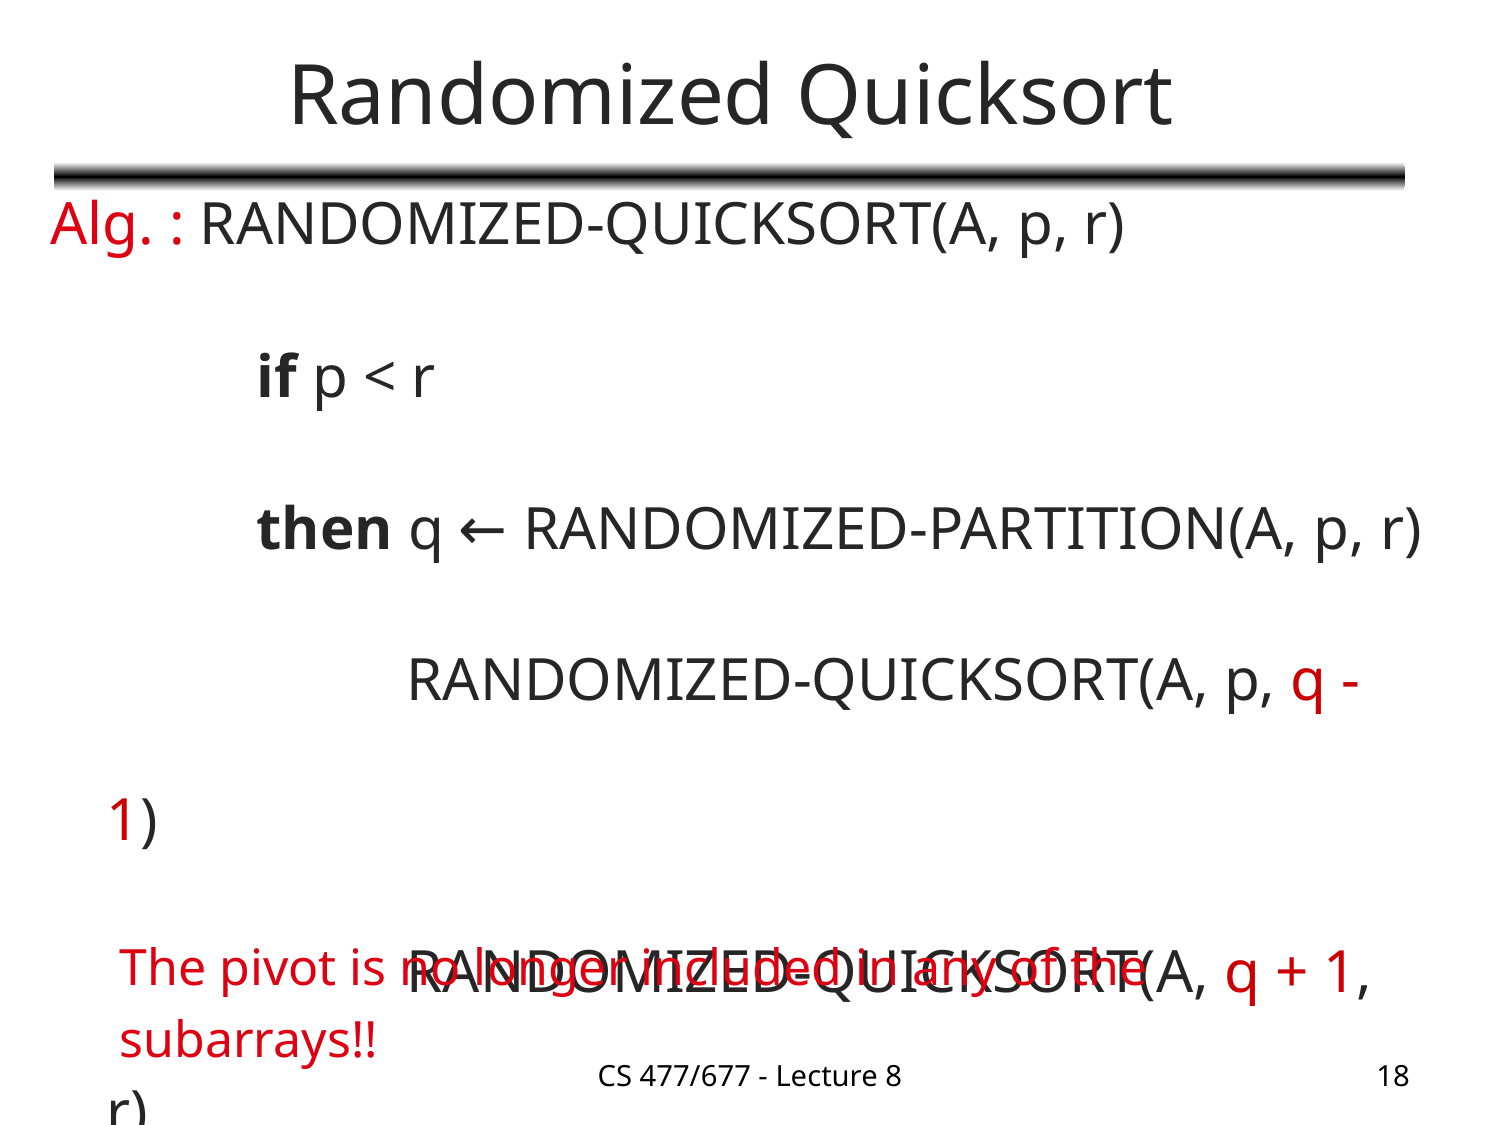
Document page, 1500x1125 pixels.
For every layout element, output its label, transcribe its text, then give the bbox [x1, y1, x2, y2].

footer CS 477/677 - Lecture 8 [512, 1075, 988, 1103]
title Randomized Quicksort [55, 16, 1407, 166]
slide_number 18 [1074, 1049, 1426, 1103]
list Alg. : RANDOMIZED-QUICKSORT(A, p, r) if p < r then q ← RANDOMIZED-PARTITION(A, p, r) RANDOMIZED-QUICKSORT(A, p, q - 1) RANDOMIZED-QUICKSORT(A, q + 1, r) [35, 186, 1441, 883]
text_box The pivot is no longer included in any of the subarrays!! [104, 915, 1421, 1075]
